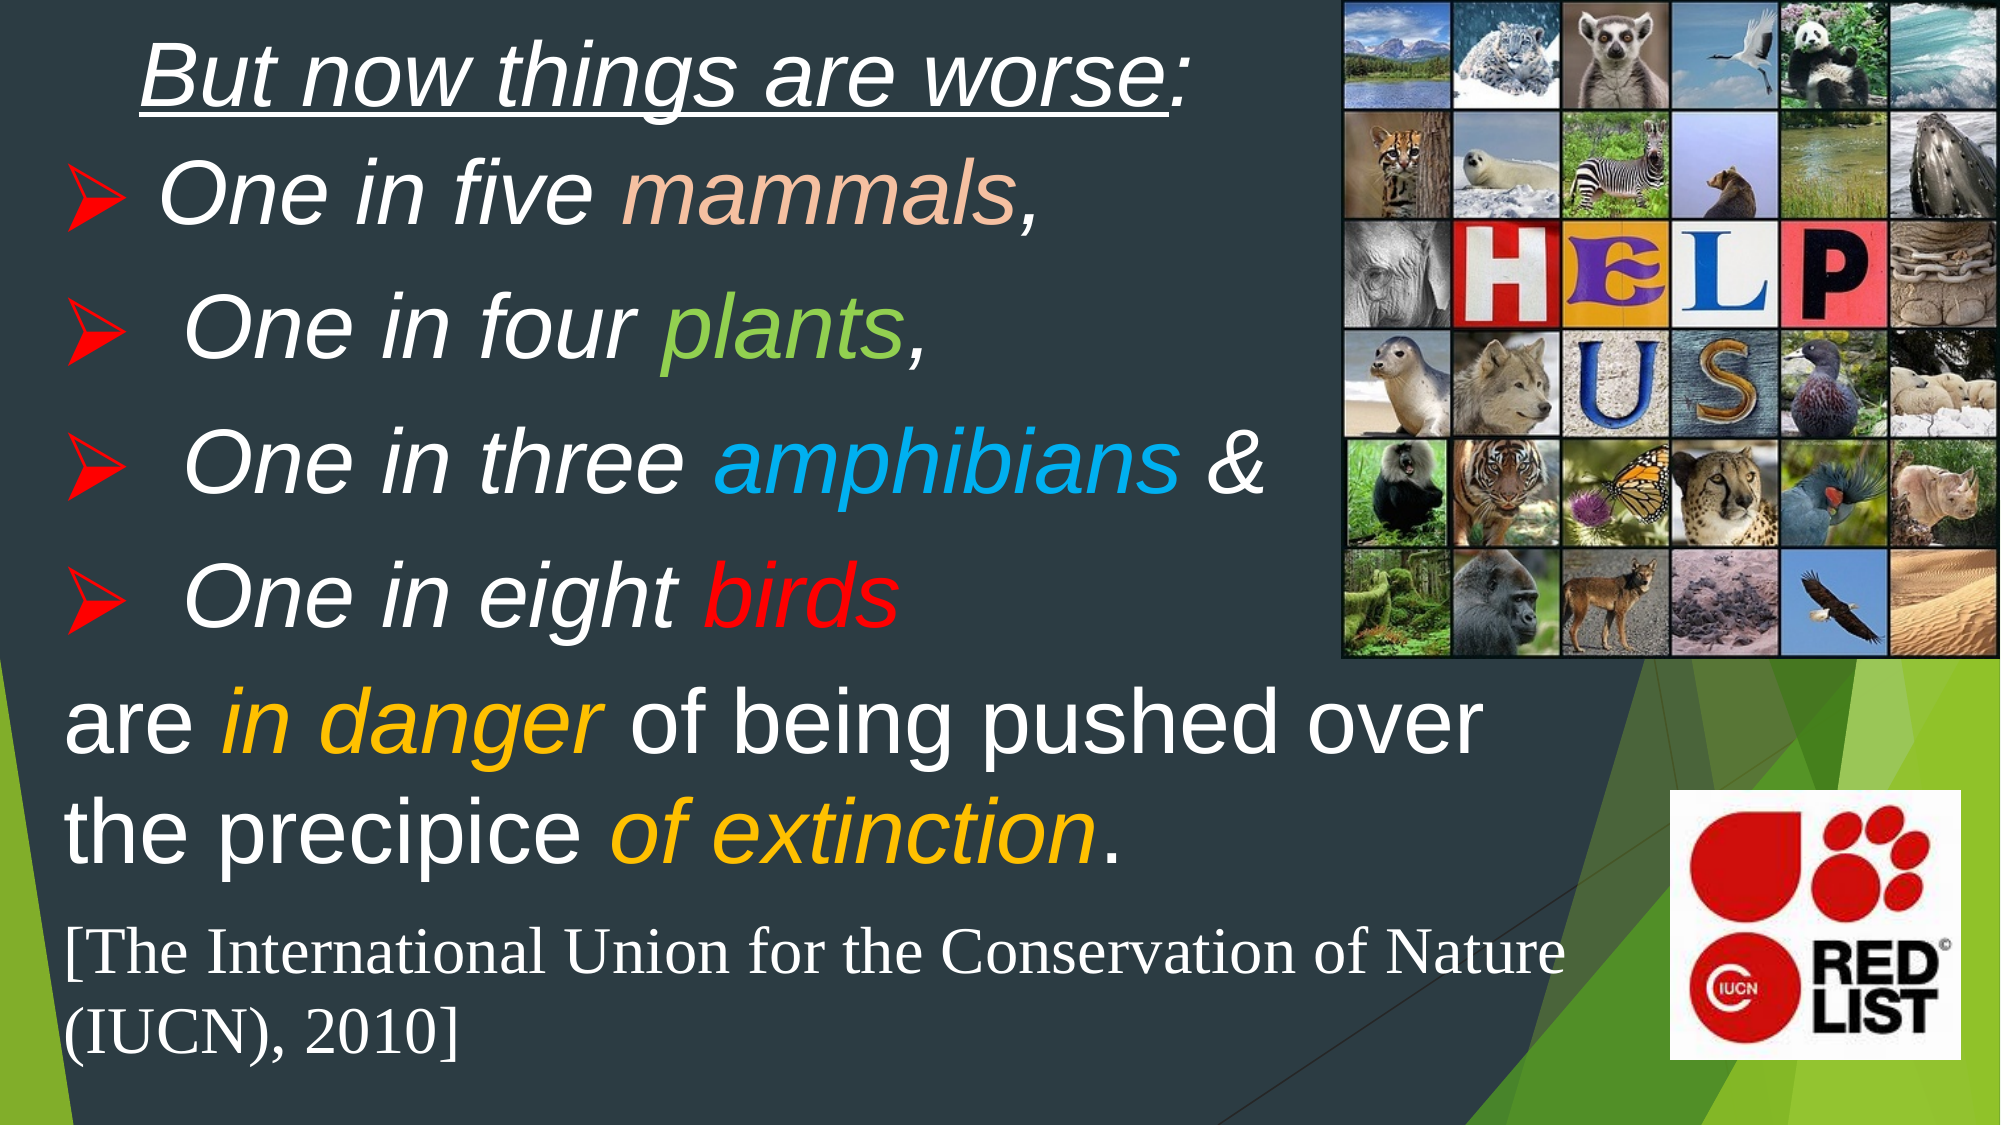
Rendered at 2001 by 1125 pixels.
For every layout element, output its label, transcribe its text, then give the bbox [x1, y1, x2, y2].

picture [1341, 0, 2000, 659]
text_box But now things are worse: One in five mammals, One in four plants, One in three amphibians & One in eight birds are in danger of being pushed over the precipice of extinction. [The International Union for the Conservation of Nature (IUCN), 2010] [48, 0, 1604, 1075]
picture [1670, 790, 1961, 1061]
